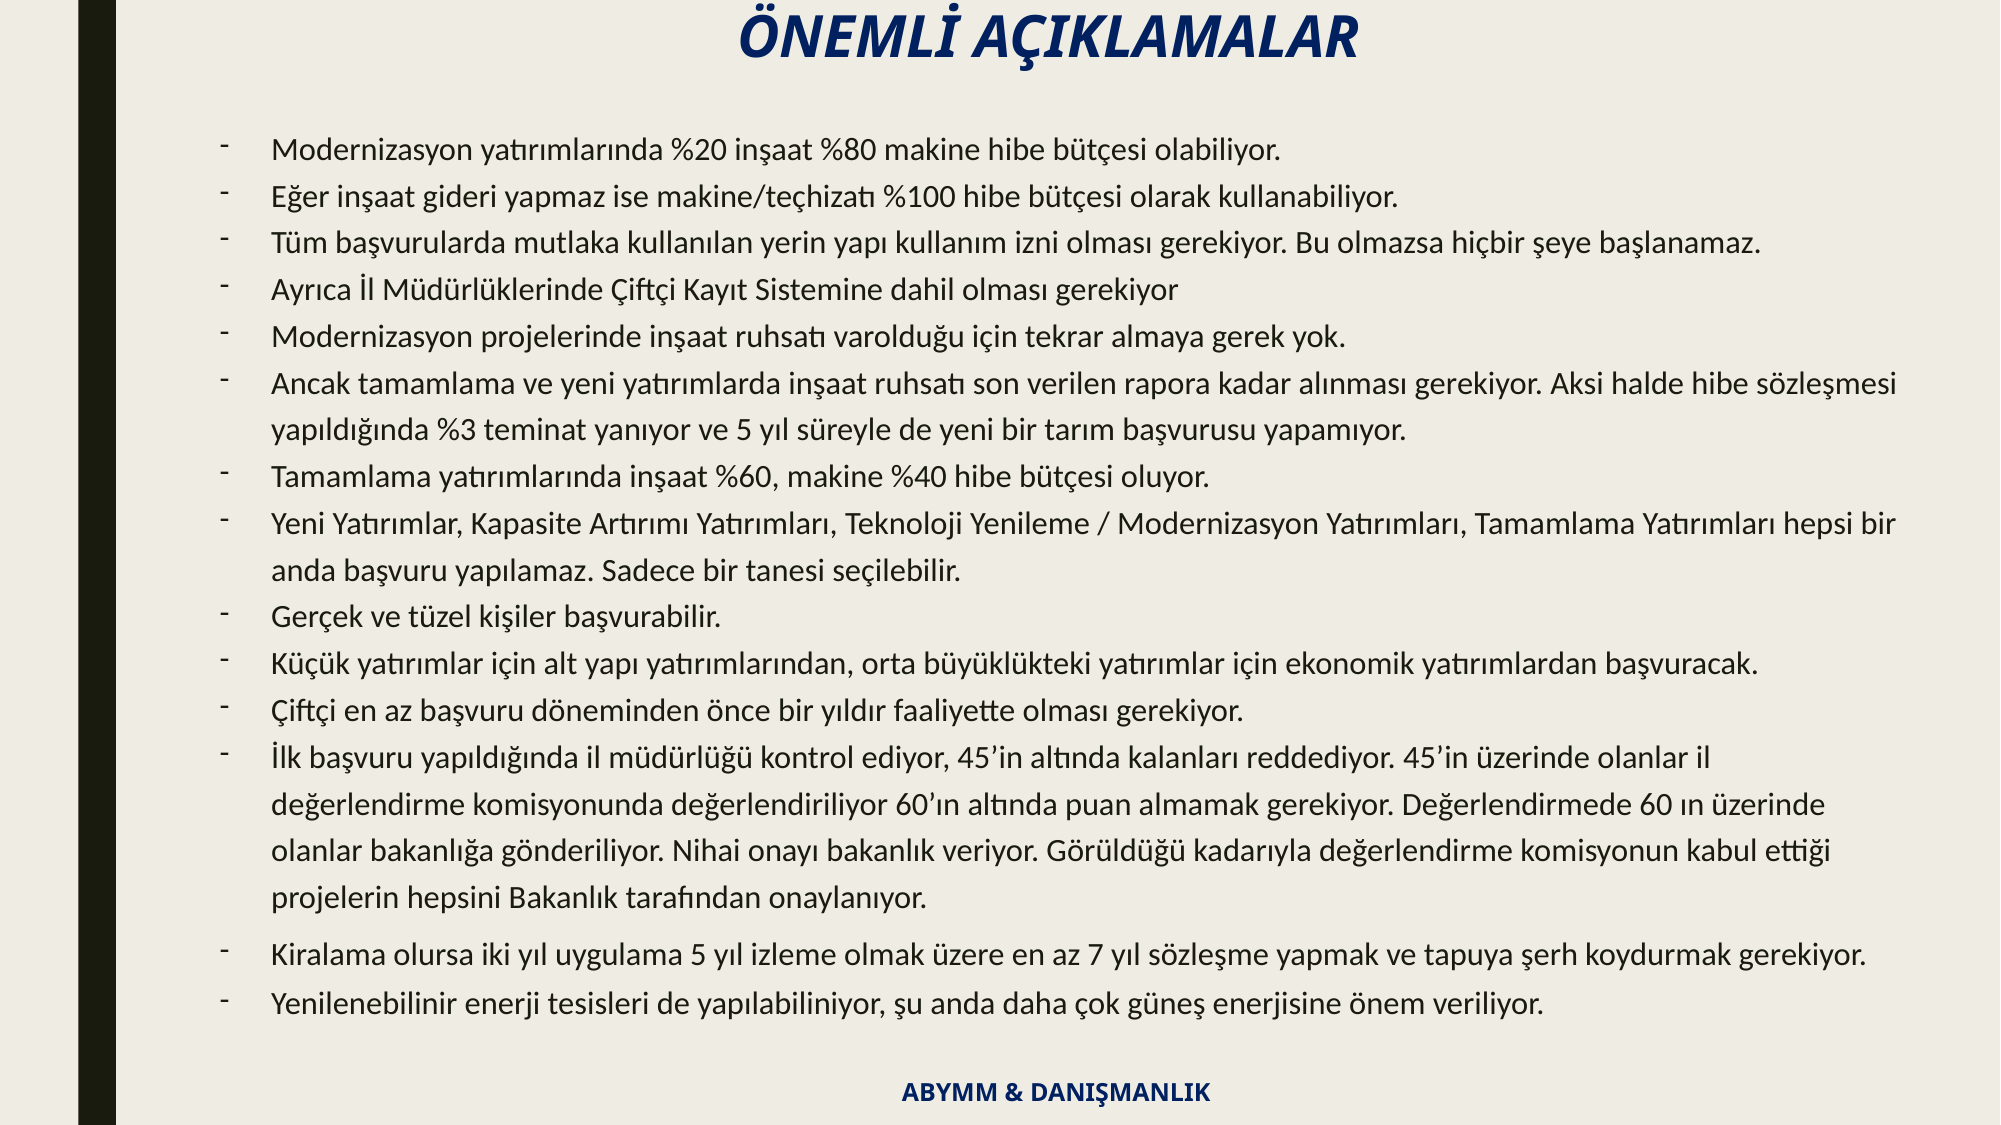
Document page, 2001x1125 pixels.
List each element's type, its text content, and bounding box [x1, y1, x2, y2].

list Modernizasyon yatırımlarında %20 inşaat %80 makine hibe bütçesi olabiliyor. Eğer inşaat gideri yapmaz ise makine/teçhizatı %100 hibe bütçesi olarak kullanabiliyor. Tüm başvurularda mutlaka kullanılan yerin yapı kullanım izni olması gerekiyor. Bu olmazsa hiçbir şeye başlanamaz. Ayrıca İl Müdürlüklerinde Çiftçi Kayıt Sistemine dahil olması gerekiyor Modernizasyon projelerinde inşaat ruhsatı varolduğu için tekrar almaya gerek yok. Ancak tamamlama ve yeni yatırımlarda inşaat ruhsatı son verilen rapora kadar alınması gerekiyor. Aksi halde hibe sözleşmesi yapıldığında %3 teminat yanıyor ve 5 yıl süreyle de yeni bir tarım başvurusu yapamıyor. Tamamlama yatırımlarında inşaat %60, makine %40 hibe bütçesi oluyor. Yeni Yatırımlar, Kapasite Artırımı Yatırımları, Teknoloji Yenileme / Modernizasyon Yatırımları, Tamamlama Yatırımları hepsi bir anda başvuru yapılamaz. Sadece bir tanesi seçilebilir. Gerçek ve tüzel kişiler başvurabilir. Küçük yatırımlar için alt yapı yatırımlarından, orta büyüklükteki yatırımlar için ekonomik yatırımlardan başvuracak. Çiftçi en az başvuru döneminden önce bir yıldır faaliyette olması gerekiyor. İlk başvuru yapıldığında il müdürlüğü kontrol ediyor, 45’in altında kalanları reddediyor. 45’in üzerinde olanlar il değerlendirme komisyonunda değerlendiriliyor 60’ın altında puan almamak gerekiyor. Değerlendirmede 60 ın üzerinde olanlar bakanlığa gönderiliyor. Nihai onayı bakanlık veriyor. Görüldüğü kadarıyla değerlendirme komisyonun kabul ettiği projelerin hepsini Bakanlık tarafından onaylanıyor. Kiralama olursa iki yıl uygulama 5 yıl izleme olmak üzere en az 7 yıl sözleşme yapmak ve tapuya şerh koydurmak gerekiyor. Yenilenebilinir enerji tesisleri de yapılabiliniyor, şu anda daha çok güneş enerjisine önem veriliyor. [204, 129, 1922, 1035]
text_box ÖNEMLİ AÇIKLAMALAR [112, 0, 2000, 129]
footer ABYMM & DANIŞMANLIK [112, 1058, 2000, 1125]
